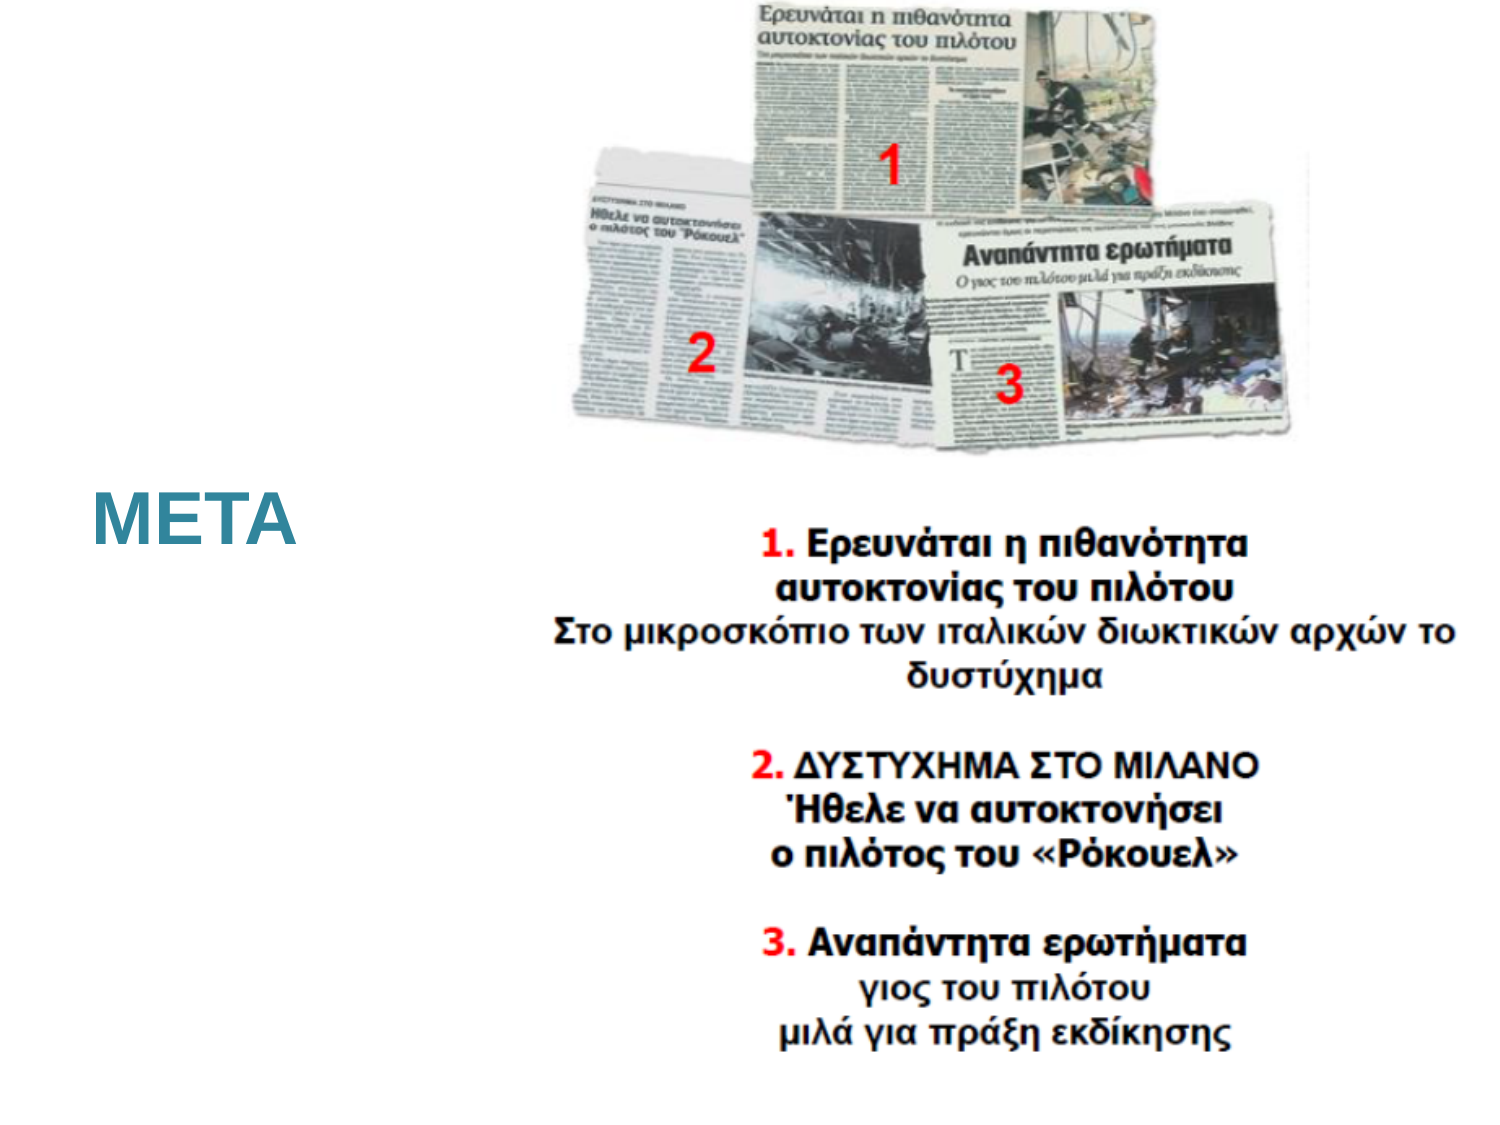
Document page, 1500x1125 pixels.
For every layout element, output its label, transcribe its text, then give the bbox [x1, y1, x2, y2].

title ΜΕΤΑ [76, 479, 378, 549]
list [429, 0, 1500, 1074]
